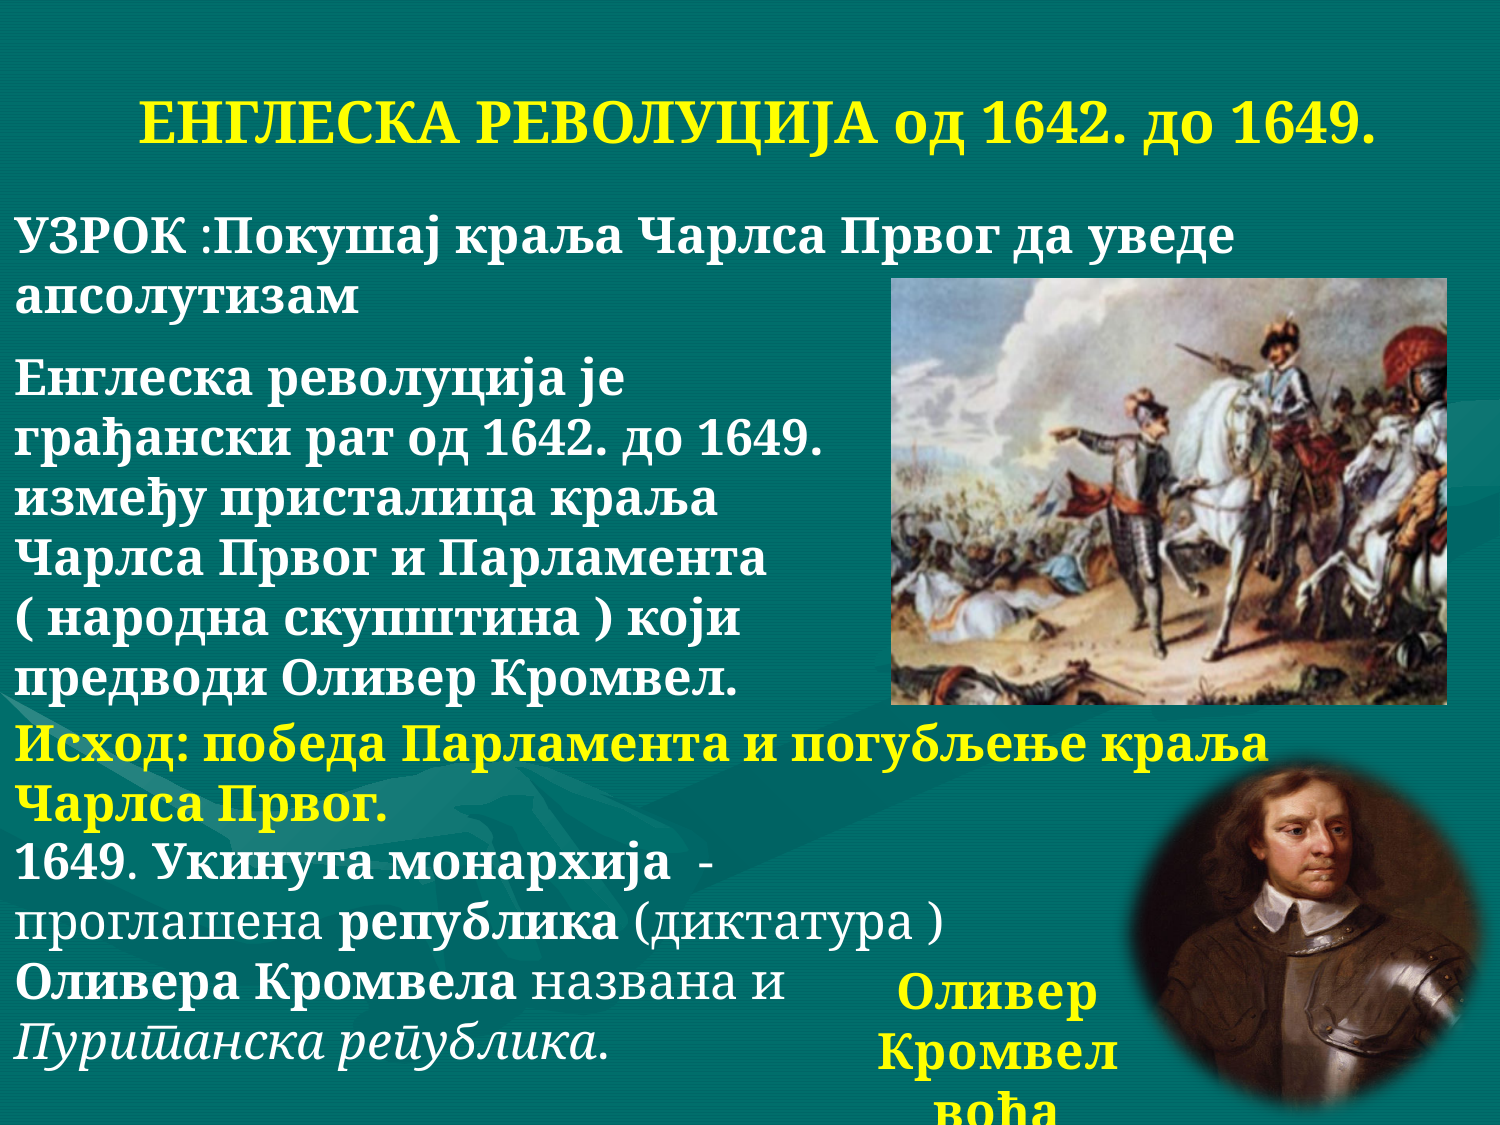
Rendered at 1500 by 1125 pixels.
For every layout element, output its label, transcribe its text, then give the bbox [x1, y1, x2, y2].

text_box Енглеска револуција је грађански рат од 1642. до 1649. између присталица краља Чарлса Првог и Парламента ( народна скупштина ) који предводи Оливер Кромвел. [0, 338, 886, 704]
text_box 1649. Укинута монархија - проглашена република (диктатура ) Оливера Кромвела названа и Пуританска република. [0, 822, 1034, 1077]
text_box ЕНГЛЕСКА РЕВОЛУЦИЈА од 1642. до 1649. [123, 78, 1400, 163]
picture [891, 278, 1448, 705]
text_box Исход: победа Парламента и погубљење краља Чарлса Првог. [0, 704, 1447, 839]
picture [1110, 740, 1500, 1125]
text_box Оливер Кромвел вођа револуције [785, 952, 1104, 1125]
text_box УЗРОК :Покушај краља Чарлса Првог да уведе апсолутизам [0, 196, 1395, 331]
